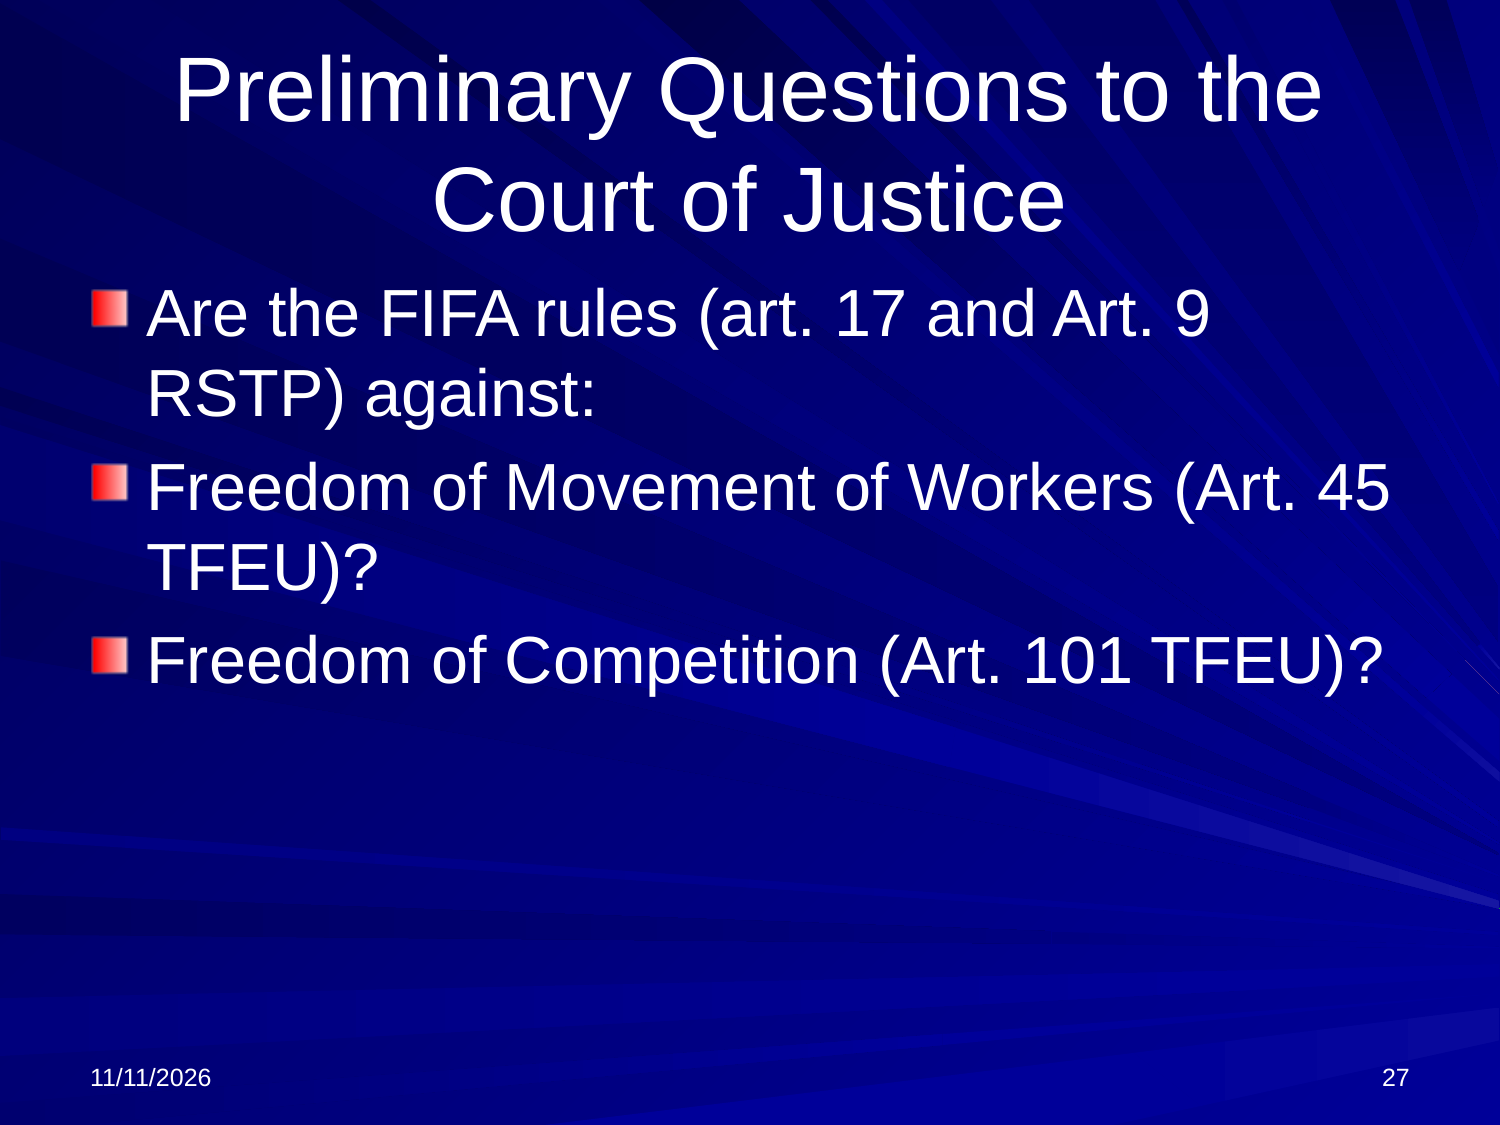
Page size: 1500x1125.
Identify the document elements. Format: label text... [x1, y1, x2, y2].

list Are the FIFA rules (art. 17 and Art. 9 RSTP) against: Freedom of Movement of Workers (Art. 45 TFEU)? Freedom of Competition (Art. 101 TFEU)? [75, 262, 1425, 1006]
slide_number 27 [1074, 1024, 1425, 1100]
picture [90, 635, 132, 678]
picture [90, 462, 132, 505]
title Preliminary Questions to the Court of Justice [75, 45, 1425, 234]
picture [90, 288, 132, 331]
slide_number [75, 1024, 425, 1100]
